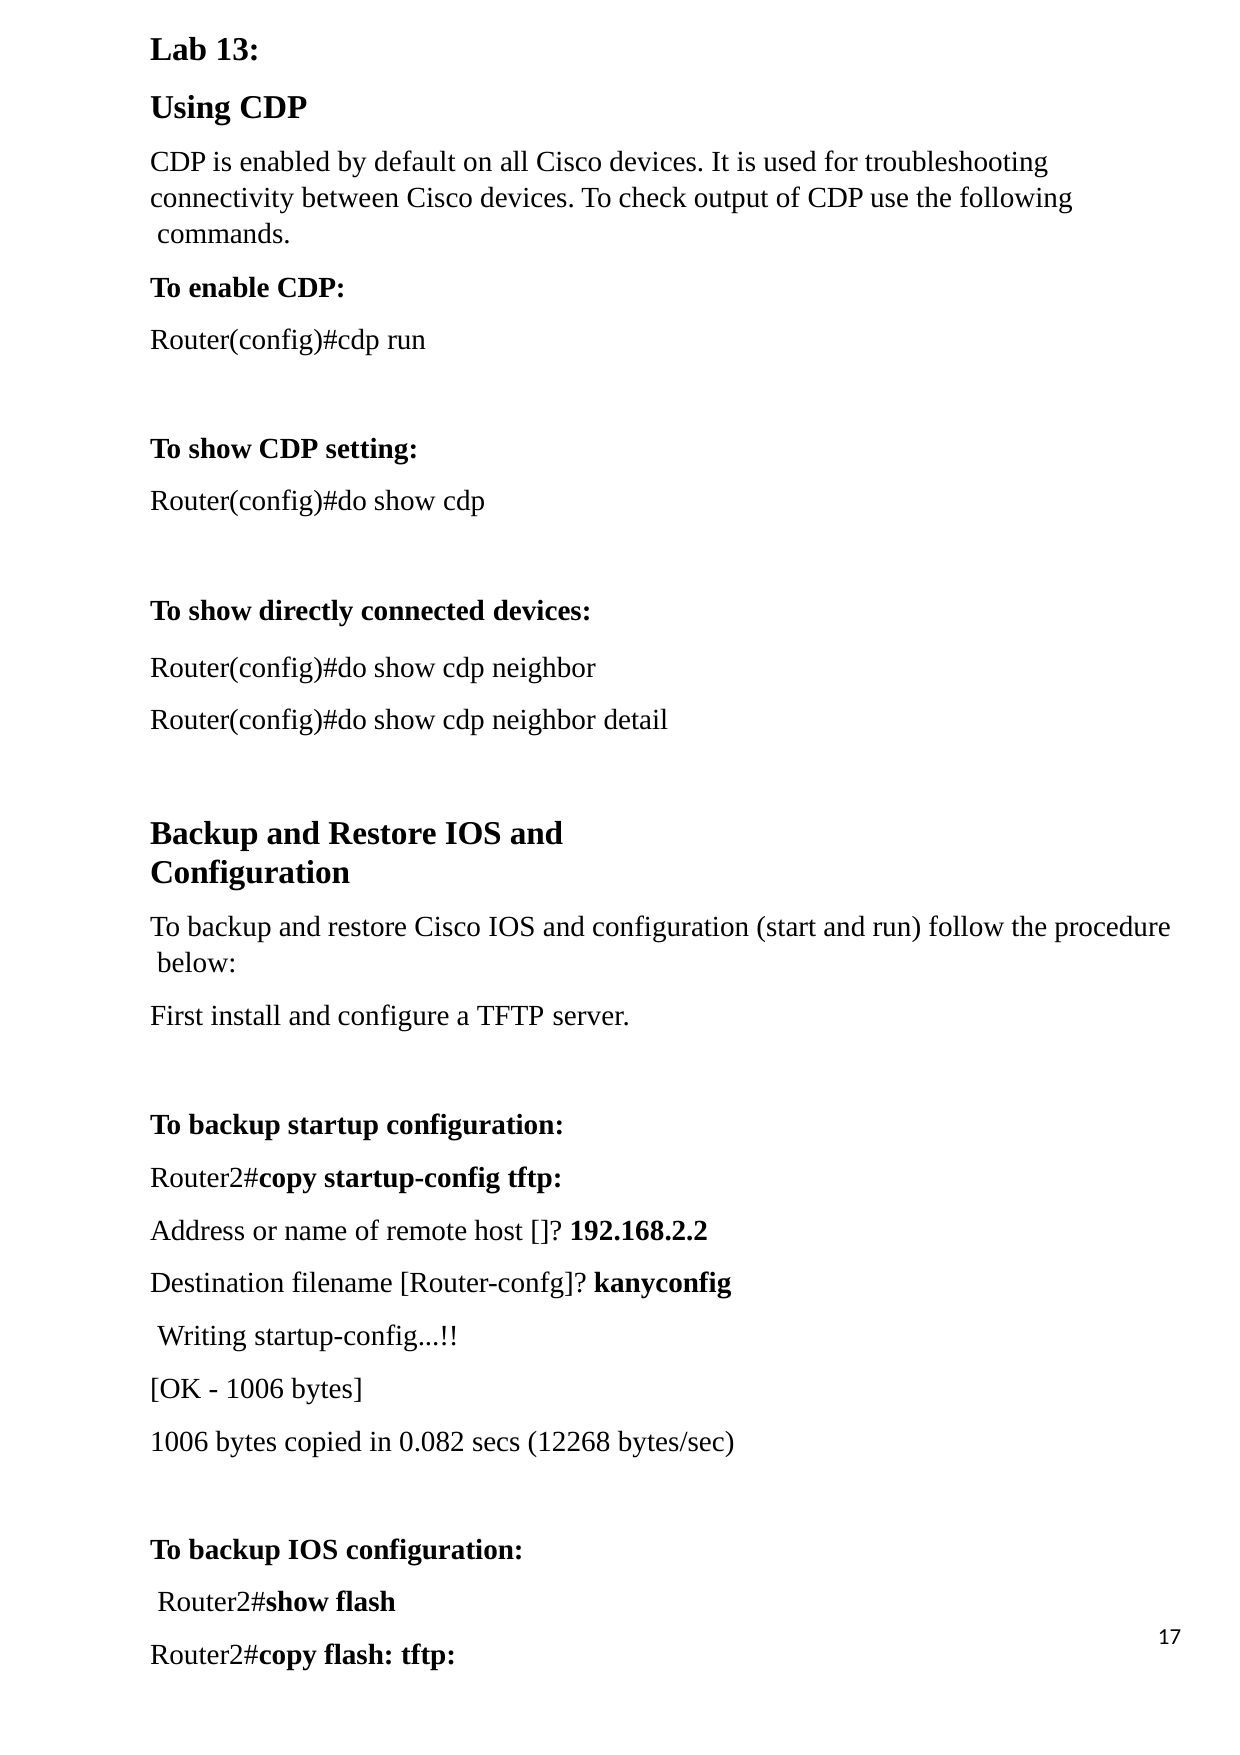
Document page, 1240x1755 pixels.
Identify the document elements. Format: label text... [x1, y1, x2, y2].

text_box Lab 13: Using CDP CDP is enabled by default on all Cisco devices. It is used for troubleshooting connectivity between Cisco devices. To check output of CDP use the following commands. To enable CDP: Router(config)#cdp run To show CDP setting: Router(config)#do show cdp To show directly connected devices: Router(config)#do show cdp neighbor Router(config)#do show cdp neighbor detail Backup and Restore IOS and Configuration To backup and restore Cisco IOS and configuration (start and run) follow the procedure below: First install and configure a TFTP server. To backup startup configuration: Router2#copy startup-config tftp: Address or name of remote host []? 192.168.2.2 Destination filename [Router-confg]? kanyconfig Writing startup-config...!! [OK - 1006 bytes] 1006 bytes copied in 0.082 secs (12268 bytes/sec) To backup IOS configuration: Router2#show flash Router2#copy flash: tftp: [147, 7, 1177, 1671]
slide_number 17 [1151, 1625, 1188, 1755]
